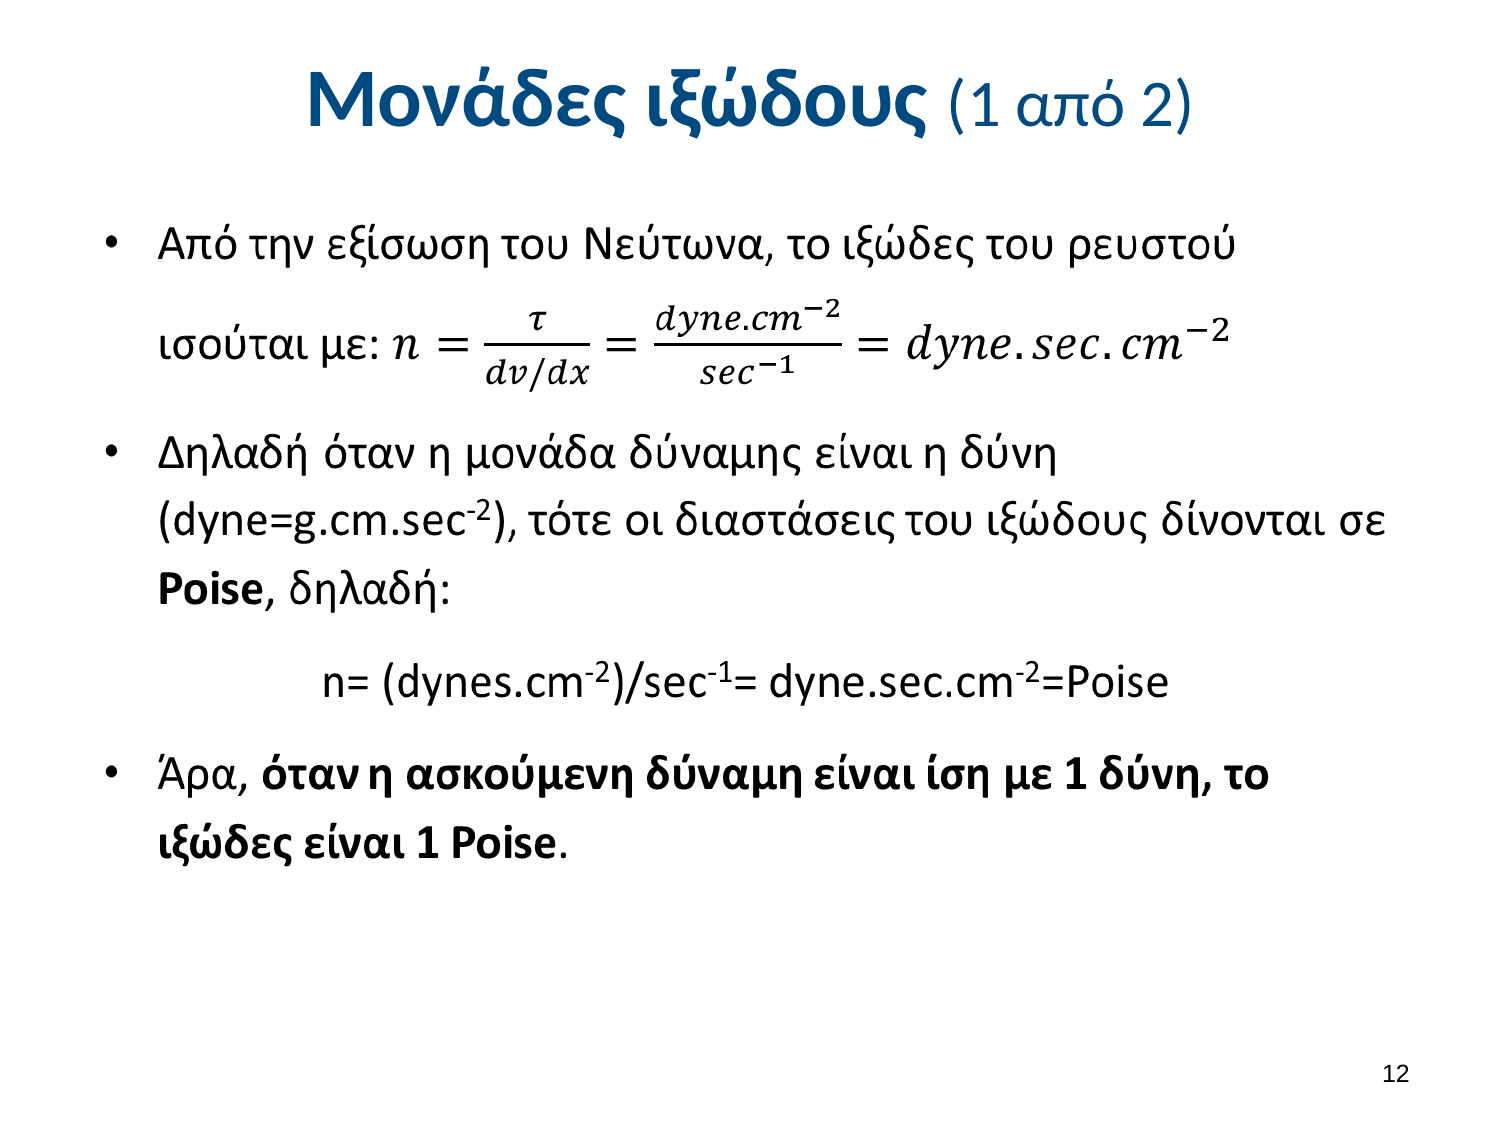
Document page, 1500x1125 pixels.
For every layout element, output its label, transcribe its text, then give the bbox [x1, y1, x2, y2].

list [75, 196, 1425, 1024]
slide_number 11 [1074, 1042, 1425, 1103]
title Μονάδες ιξώδους (1 από 2) [0, 19, 1500, 169]
